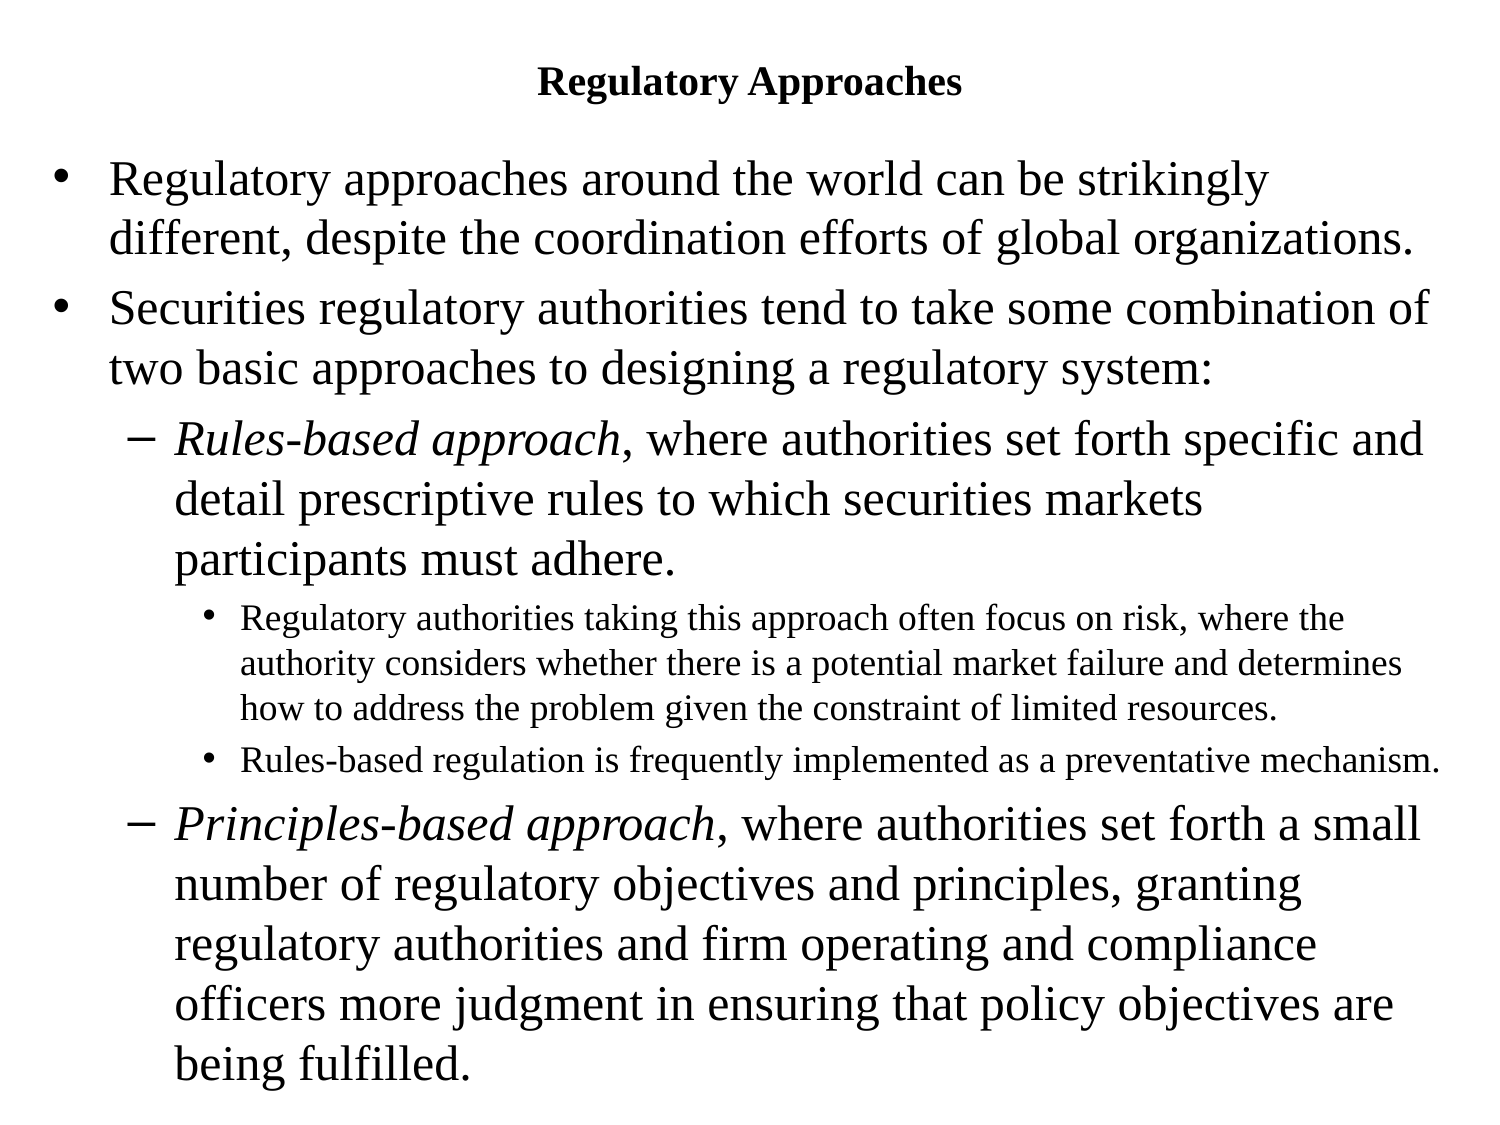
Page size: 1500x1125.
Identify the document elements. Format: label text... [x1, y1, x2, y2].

list Regulatory approaches around the world can be strikingly different, despite the coordination efforts of global organizations. Securities regulatory authorities tend to take some combination of two basic approaches to designing a regulatory system: Rules-based approach, where authorities set forth specific and detail prescriptive rules to which securities markets participants must adhere. Regulatory authorities taking this approach often focus on risk, where the authority considers whether there is a potential market failure and determines how to address the problem given the constraint of limited resources. Rules-based regulation is frequently implemented as a preventative mechanism. Principles-based approach, where authorities set forth a small number of regulatory objectives and principles, granting regulatory authorities and firm operating and compliance officers more judgment in ensuring that policy objectives are being fulfilled. [37, 137, 1463, 1100]
title Regulatory Approaches [75, 45, 1425, 137]
